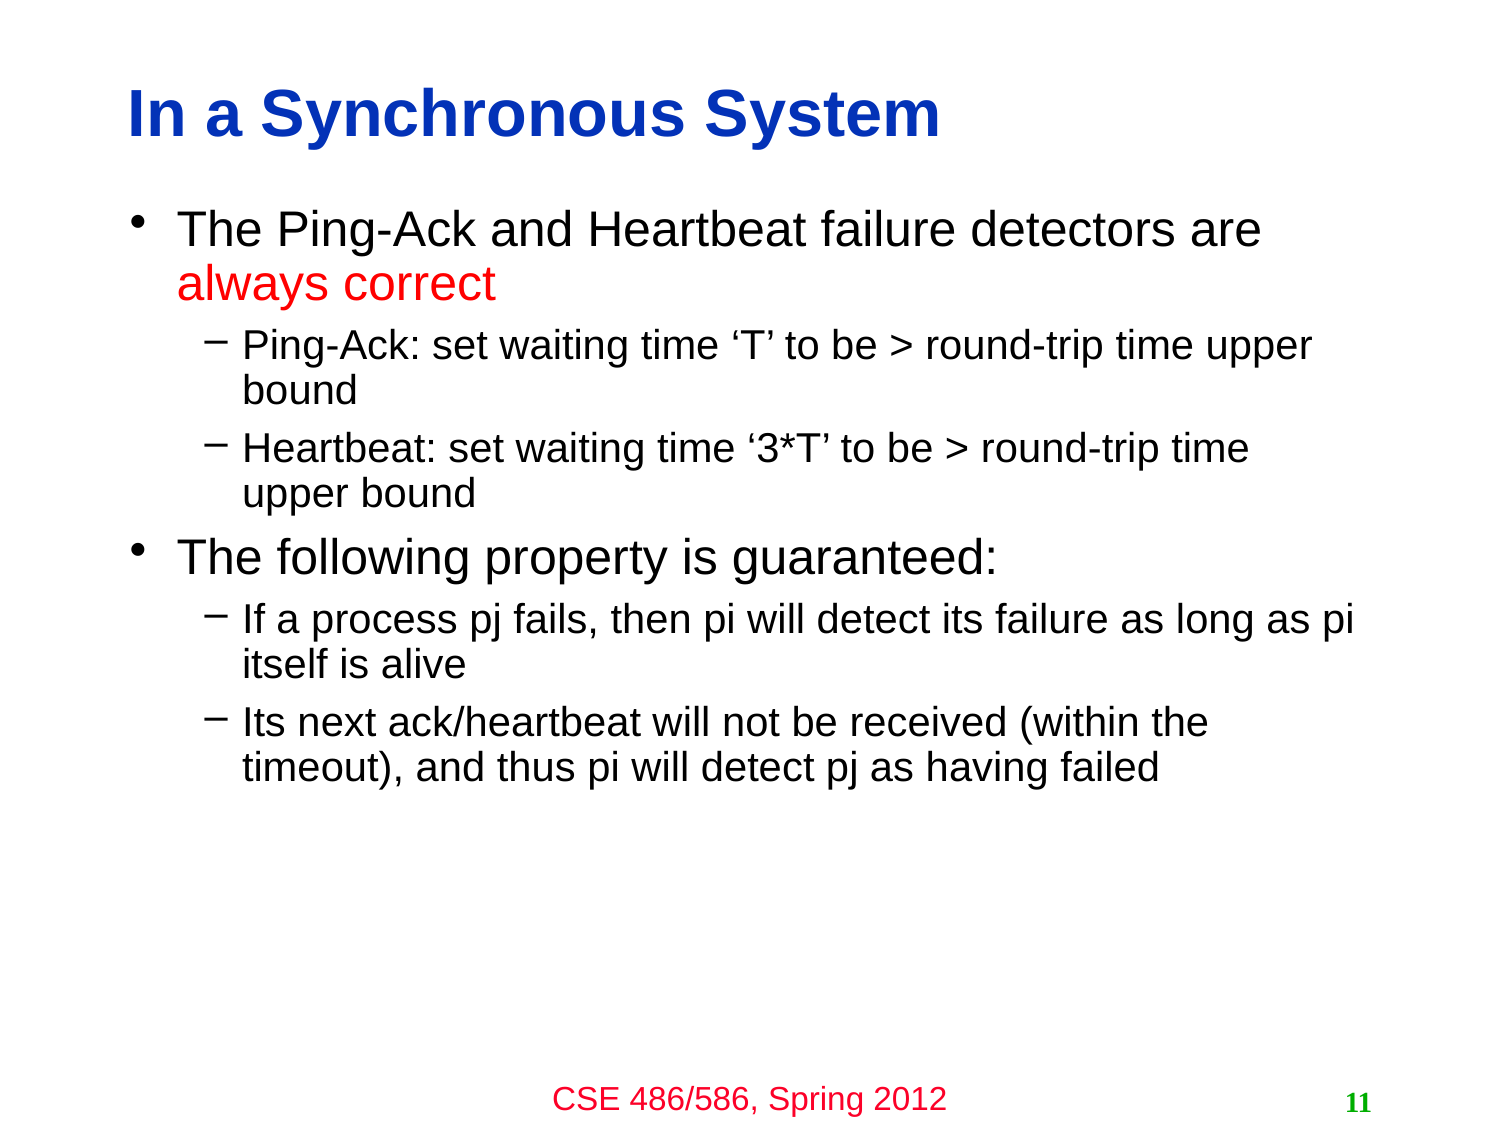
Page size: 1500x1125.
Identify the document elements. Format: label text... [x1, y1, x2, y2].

title In a Synchronous System [112, 53, 1310, 176]
slide_number 11 [1074, 1076, 1388, 1125]
list The Ping-Ack and Heartbeat failure detectors are always correct Ping-Ack: set waiting time ‘T’ to be > round-trip time upper bound Heartbeat: set waiting time ‘3*T’ to be > round-trip time upper bound The following property is guaranteed: If a process pj fails, then pi will detect its failure as long as pi itself is alive Its next ack/heartbeat will not be received (within the timeout), and thus pi will detect pj as having failed [114, 195, 1376, 1005]
